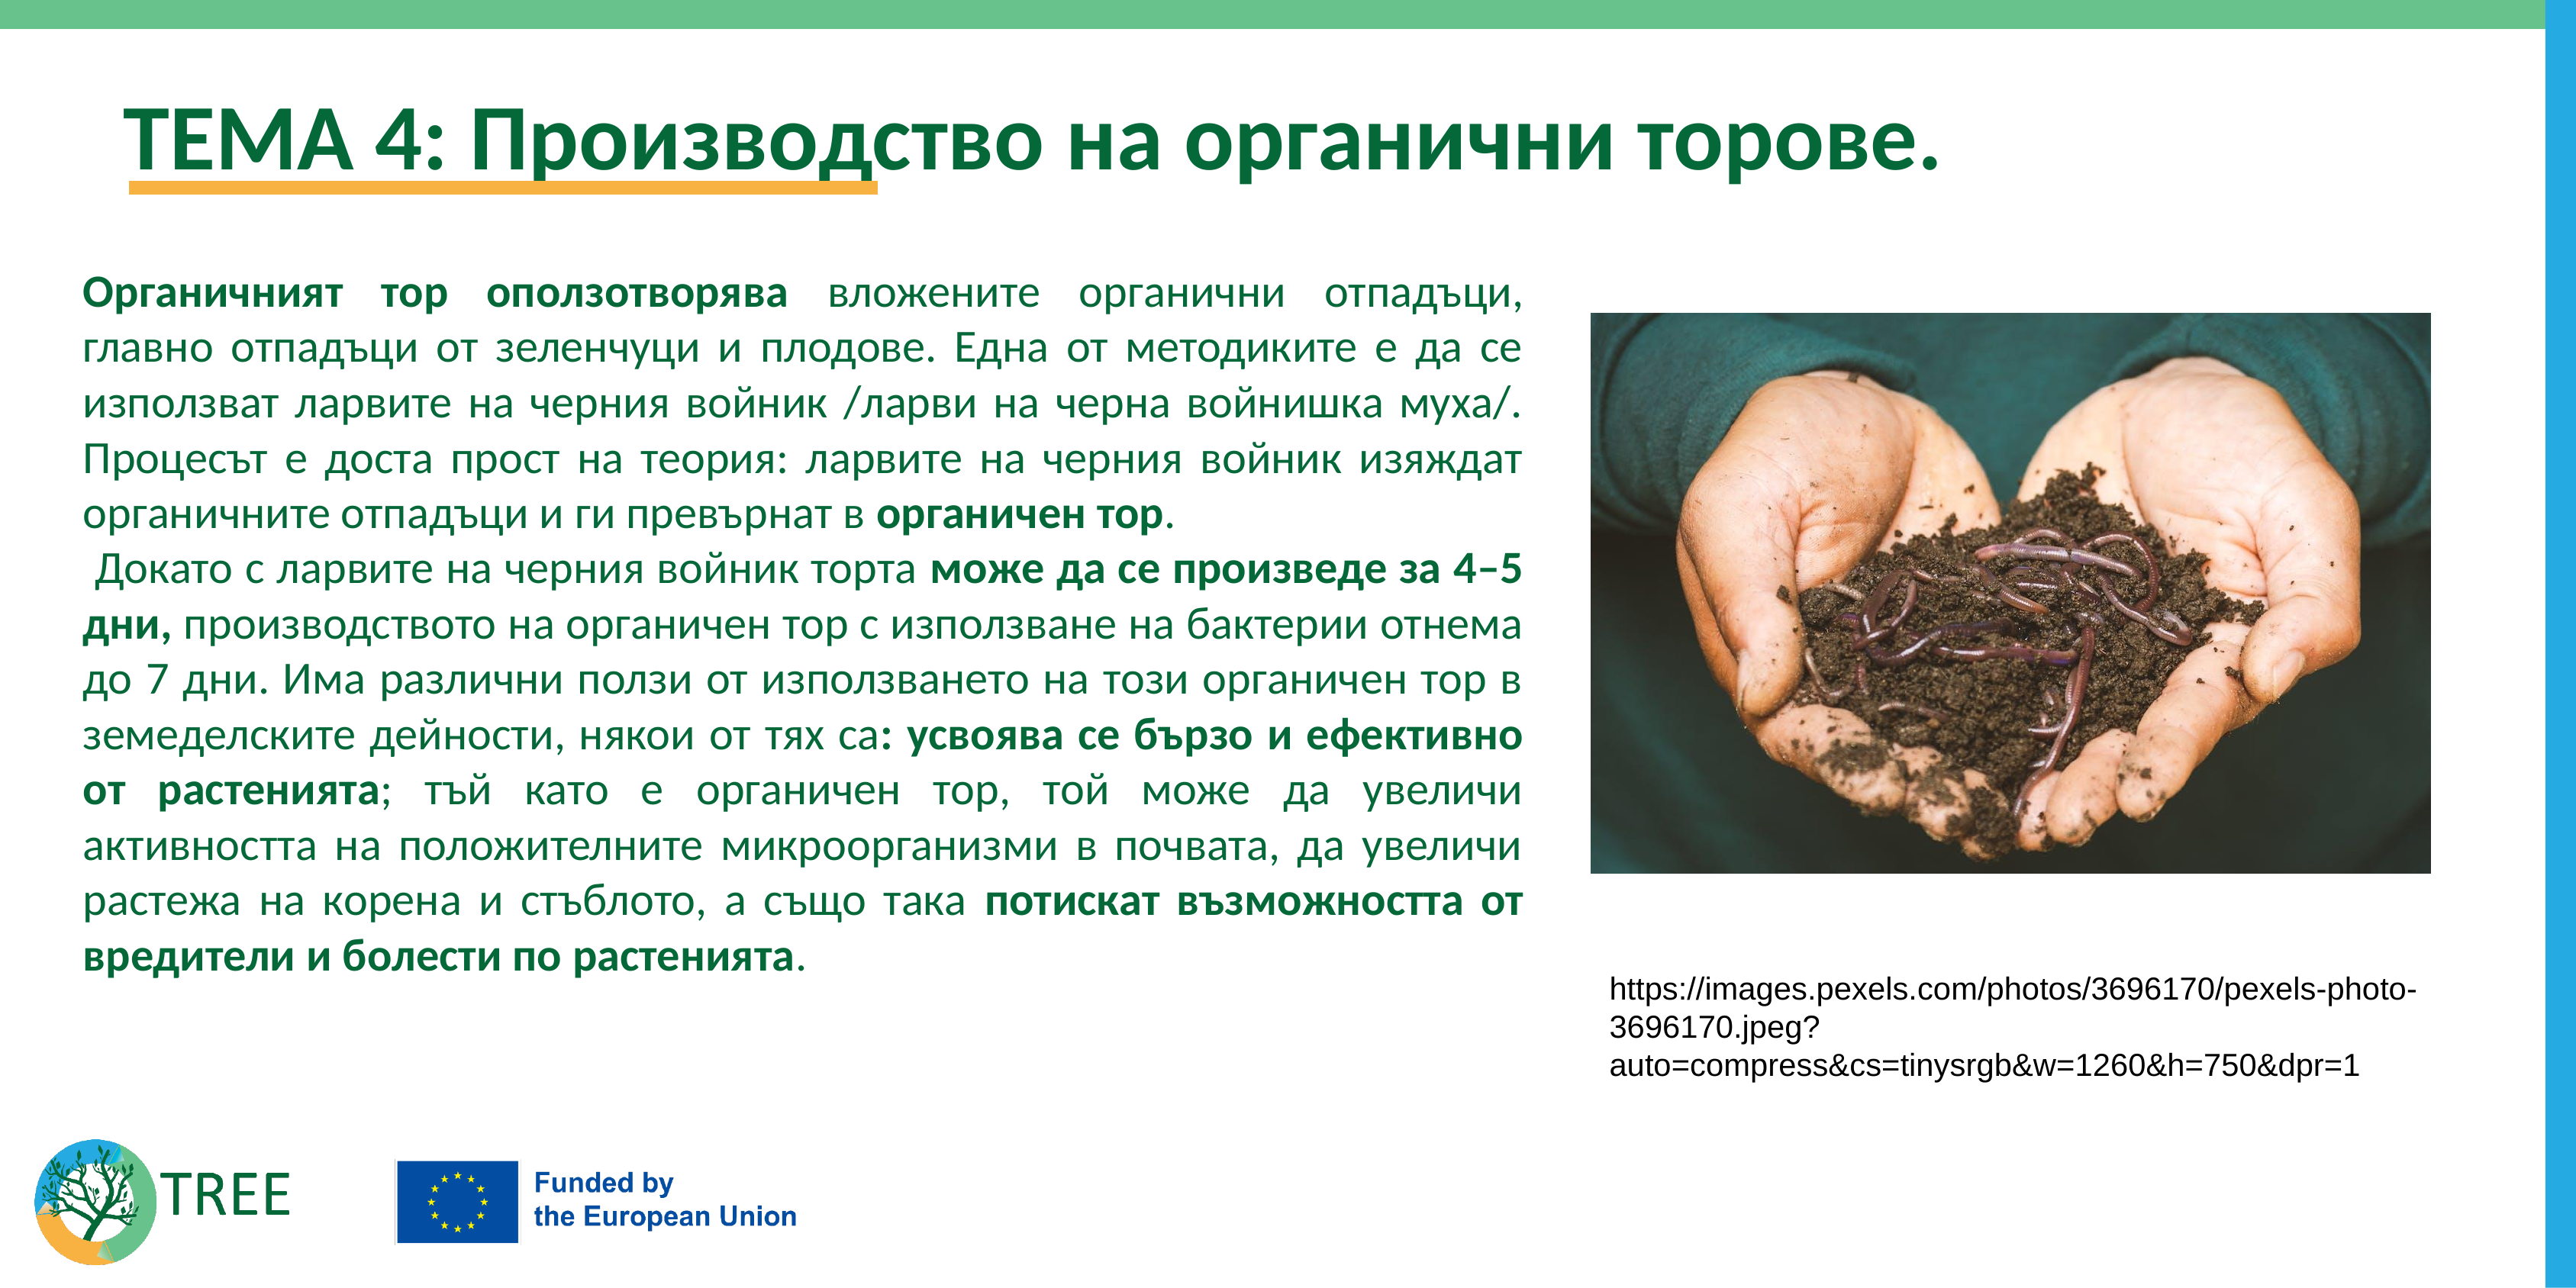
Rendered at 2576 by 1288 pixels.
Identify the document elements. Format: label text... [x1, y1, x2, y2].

text_box https://images.pexels.com/photos/3696170/pexels-photo-3696170.jpeg?auto=compress&cs=tinysrgb&w=1260&h=750&dpr=1 [1591, 949, 2536, 1102]
picture [1590, 313, 2431, 874]
text_box [0, 0, 2545, 29]
text_box ТЕМА 4: Производство на органични торове. [105, 66, 2522, 198]
picture [392, 1156, 827, 1248]
text_box [2545, 0, 2576, 1288]
text_box Органичният тор оползотворява вложените органични отпадъци, главно отпадъци от зеленчуци и плодове. Една от методиките е да се използват ларвите на черния войник /ларви на черна войнишка муха/. Процесът е доста прост на теория: ларвите на черния войник изяждат органичните отпадъци и ги превърнат в органичен тор. Докато с ларвите на черния войник торта може да се произведе за 4–5 дни, производството на органичен тор с използване на бактерии отнема до 7 дни. Има различни ползи от използването на този органичен тор в земеделските дейности, някои от тях са: усвоява се бързо и ефективно от растенията; тъй като е органичен тор, той може да увеличи активността на положителните микроорганизми в почвата, да увеличи растежа на корена и стъблото, а също така потискат възможността от вредители и болести по растенията. [64, 251, 1543, 990]
text_box [129, 182, 878, 194]
picture [34, 1139, 289, 1265]
